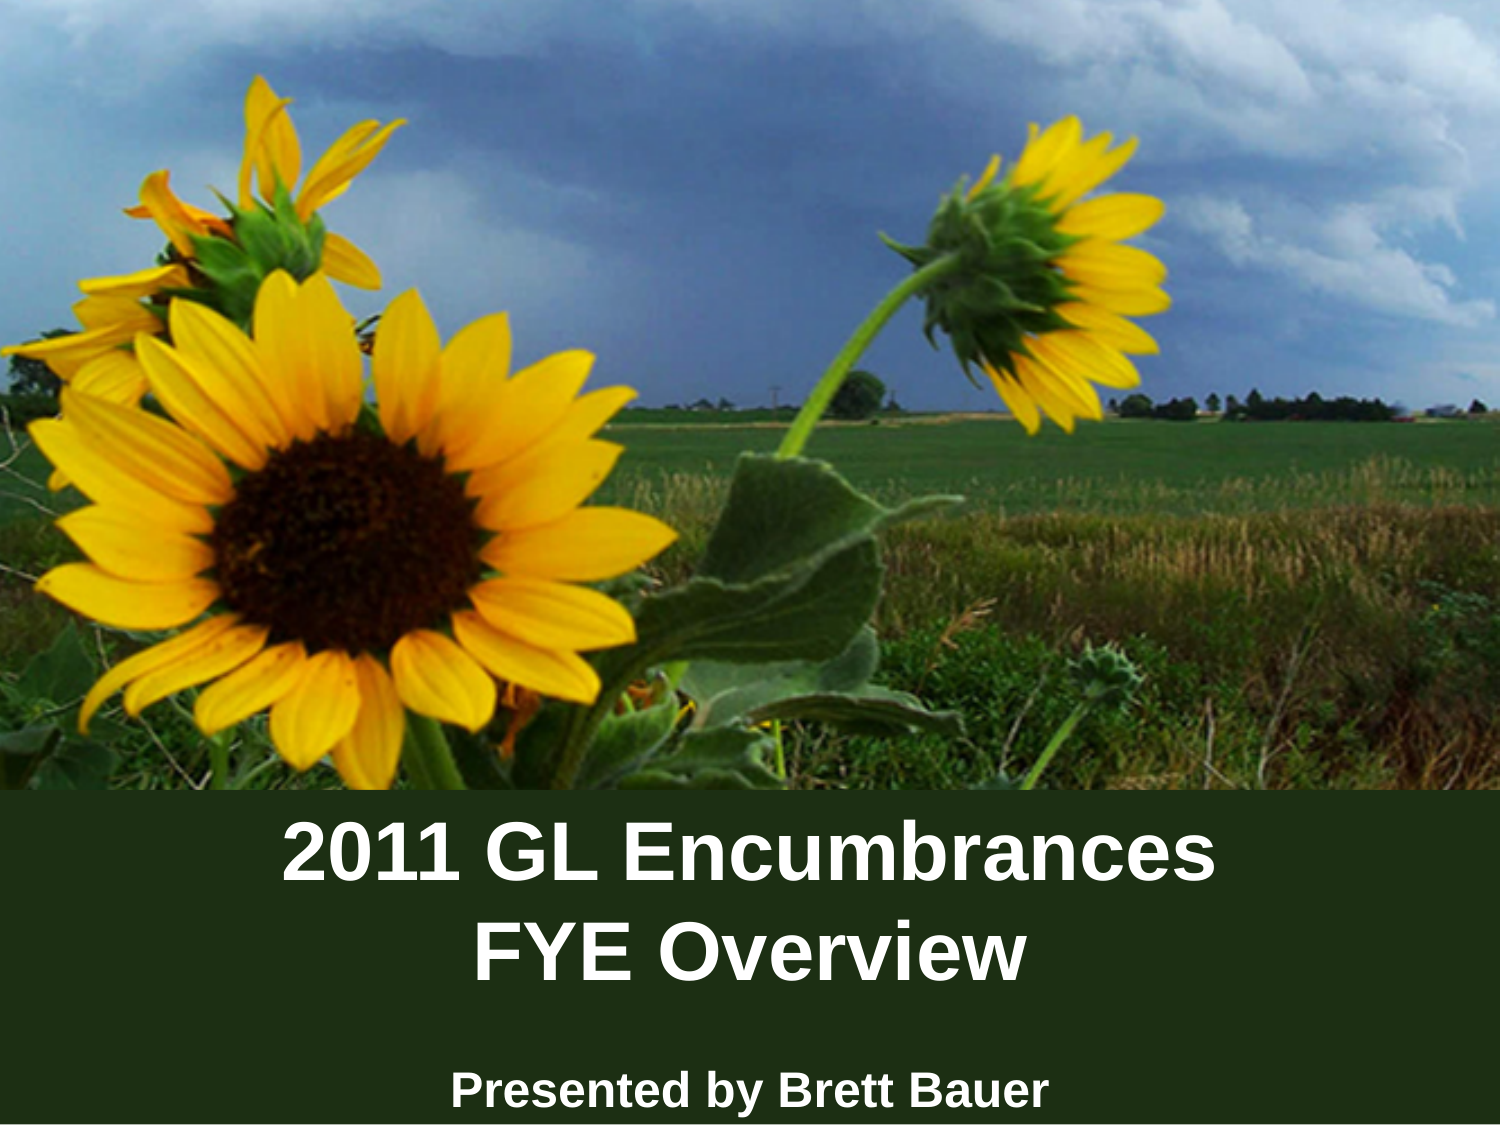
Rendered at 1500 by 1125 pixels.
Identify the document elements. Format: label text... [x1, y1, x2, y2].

text_box 2011 GL Encumbrances FYE Overview Presented by Brett Bauer [0, 797, 1500, 1125]
picture [0, 0, 1500, 791]
